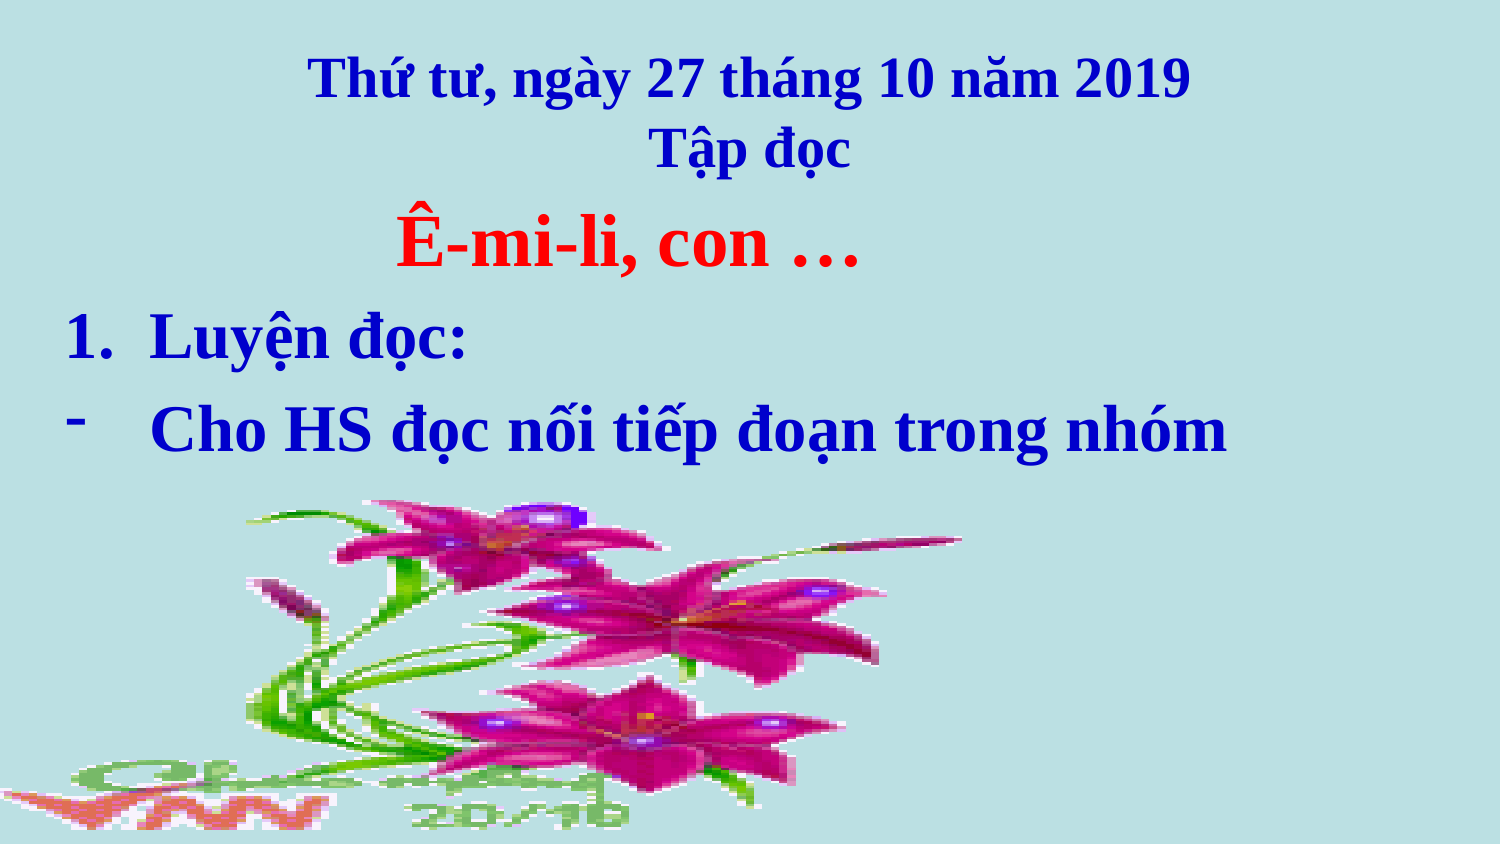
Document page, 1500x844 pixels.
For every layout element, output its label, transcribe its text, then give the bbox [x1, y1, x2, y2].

text_box Luyện đọc: Cho HS đọc nối tiếp đoạn trong nhóm [50, 284, 1373, 635]
text_box Thứ tư, ngày 27 tháng 10 năm 2019 Tập đọc [74, 31, 1425, 220]
text_box Ê-mi-li, con … [137, 184, 1449, 327]
picture [0, 500, 1063, 830]
